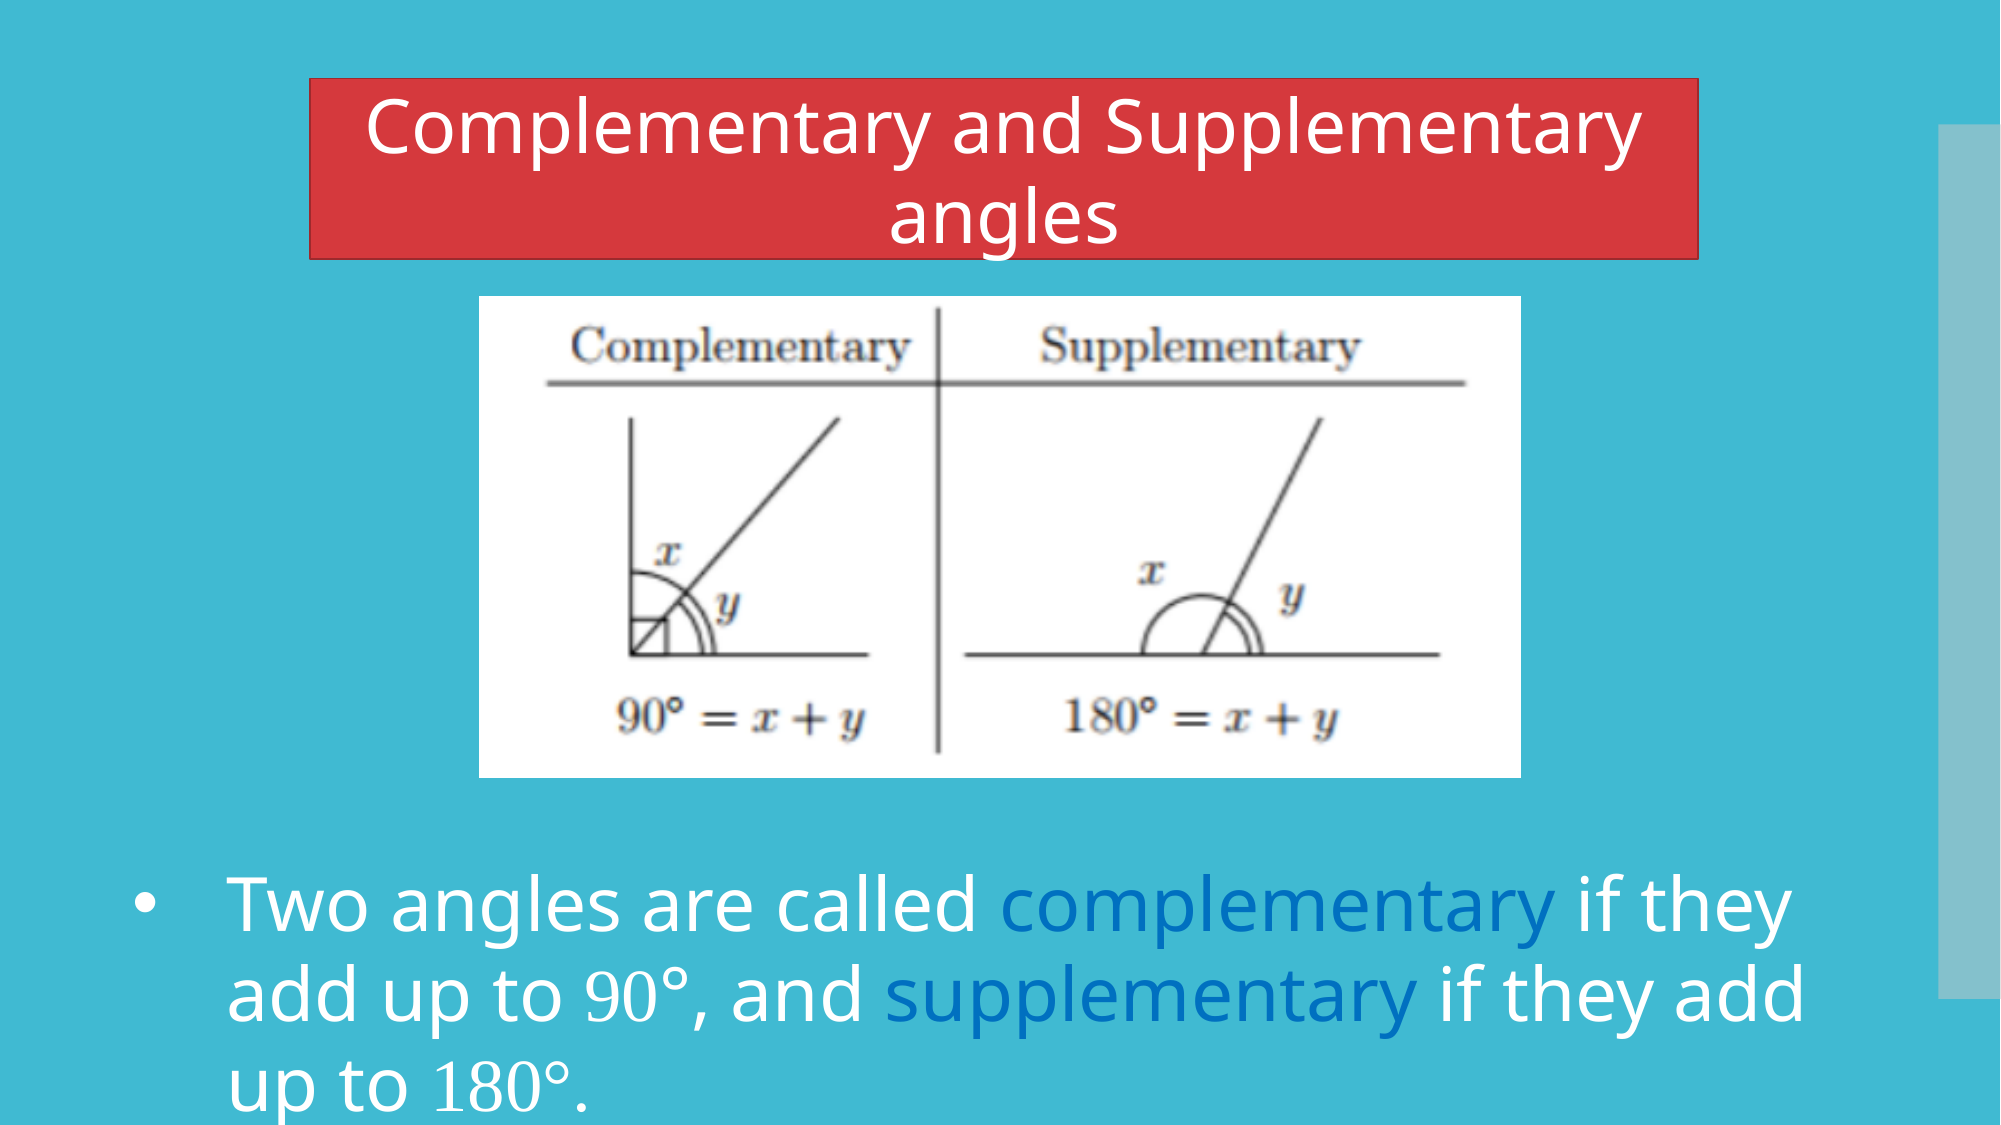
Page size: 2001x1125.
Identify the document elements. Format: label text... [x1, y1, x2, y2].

text_box Two angles are called complementary if they add up to 90°, and supplementary if they add up to 180°. [117, 849, 1891, 1125]
text_box Complementary and Supplementary angles [309, 78, 1699, 260]
picture [479, 295, 1521, 778]
